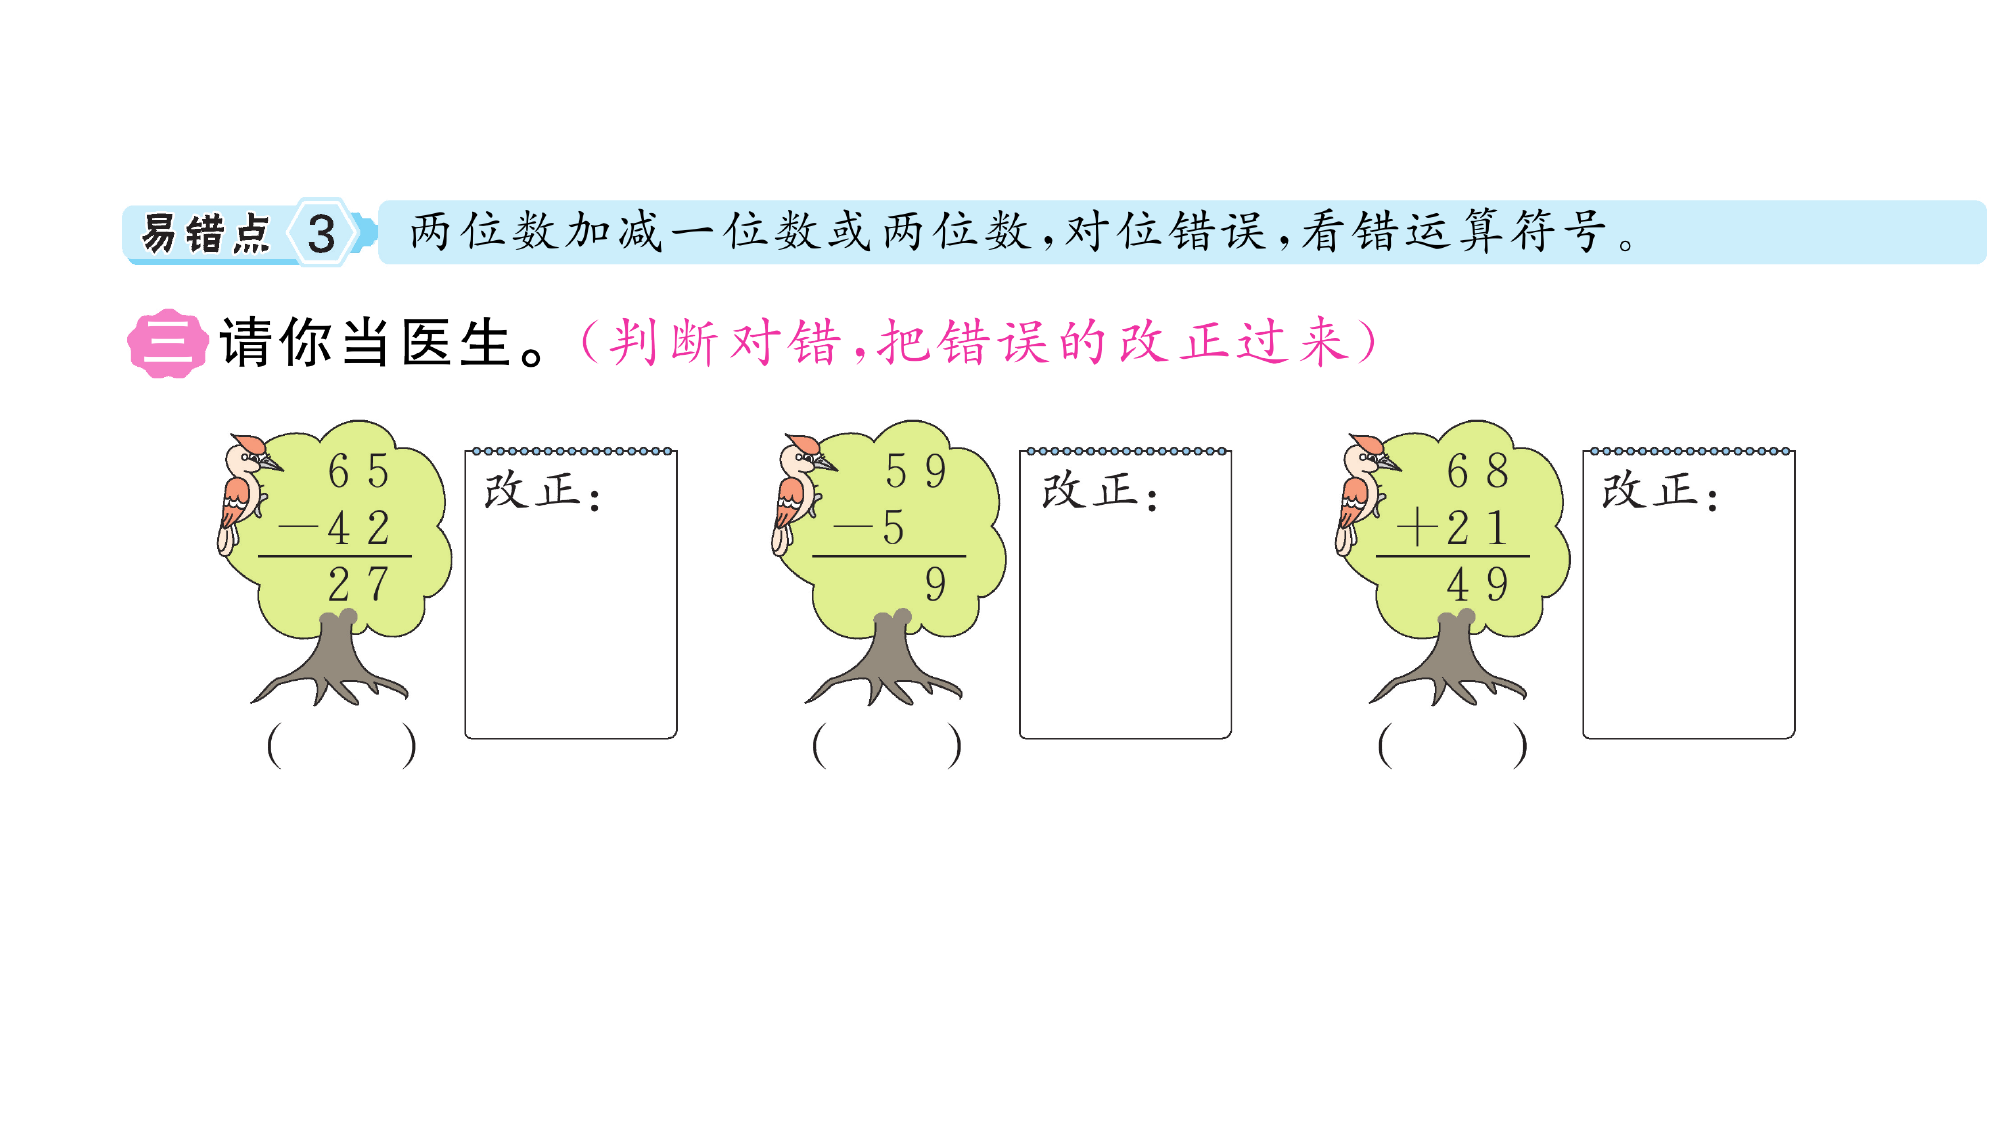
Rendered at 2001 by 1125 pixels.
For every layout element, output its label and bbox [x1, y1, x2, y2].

picture [118, 177, 2000, 797]
